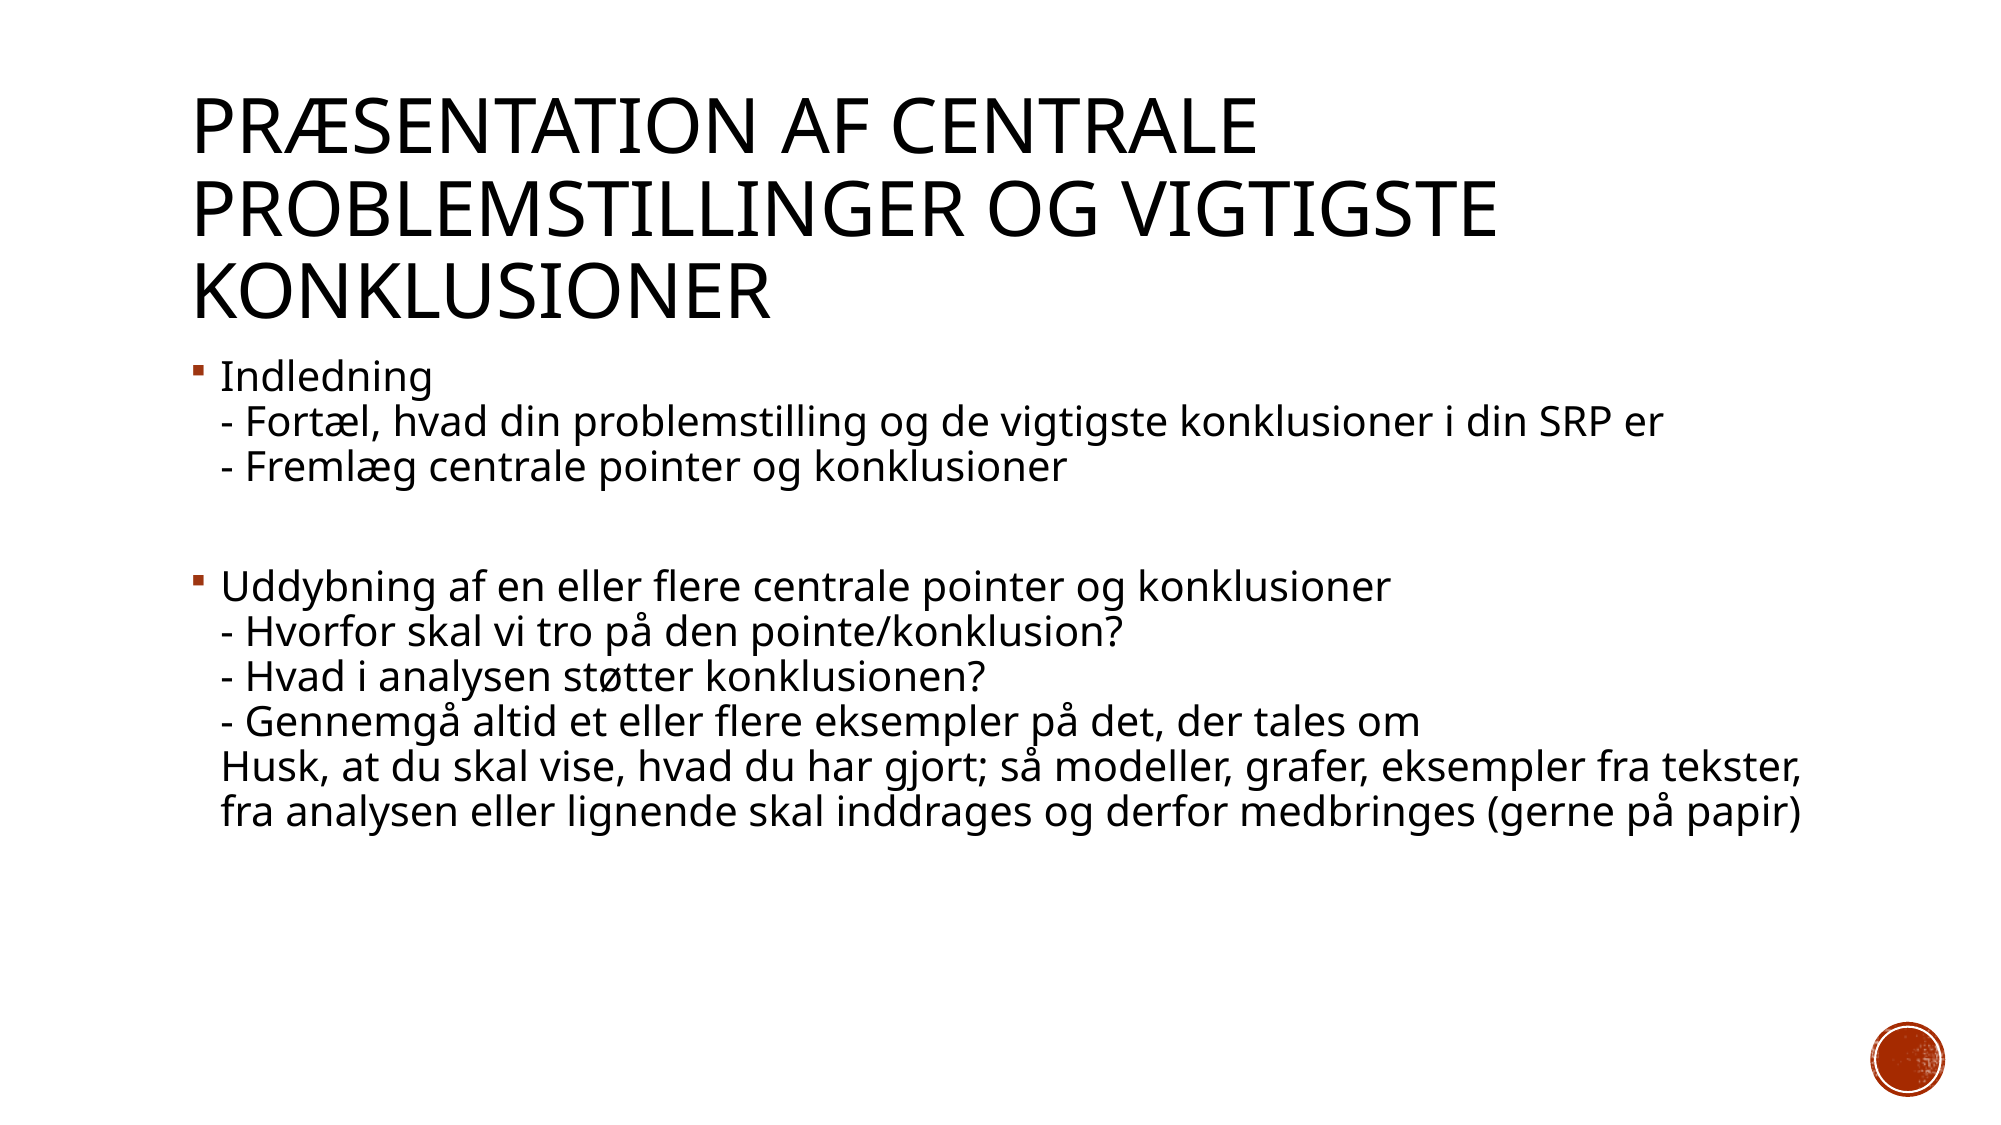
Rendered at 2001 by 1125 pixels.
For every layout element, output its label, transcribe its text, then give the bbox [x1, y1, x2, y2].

title Præsentation af centrale problemstillinger og vigtigste konklusioner [175, 79, 1826, 344]
list Indledning - Fortæl, hvad din problemstilling og de vigtigste konklusioner i din SRP er - Fremlæg centrale pointer og konklusioner Uddybning af en eller flere centrale pointer og konklusioner - Hvorfor skal vi tro på den pointe/konklusion? - Hvad i analysen støtter konklusionen? - Gennemgå altid et eller flere eksempler på det, der tales om Husk, at du skal vise, hvad du har gjort; så modeller, grafer, eksempler fra tekster, fra analysen eller lignende skal inddrages og derfor medbringes (gerne på papir) [175, 348, 1826, 862]
